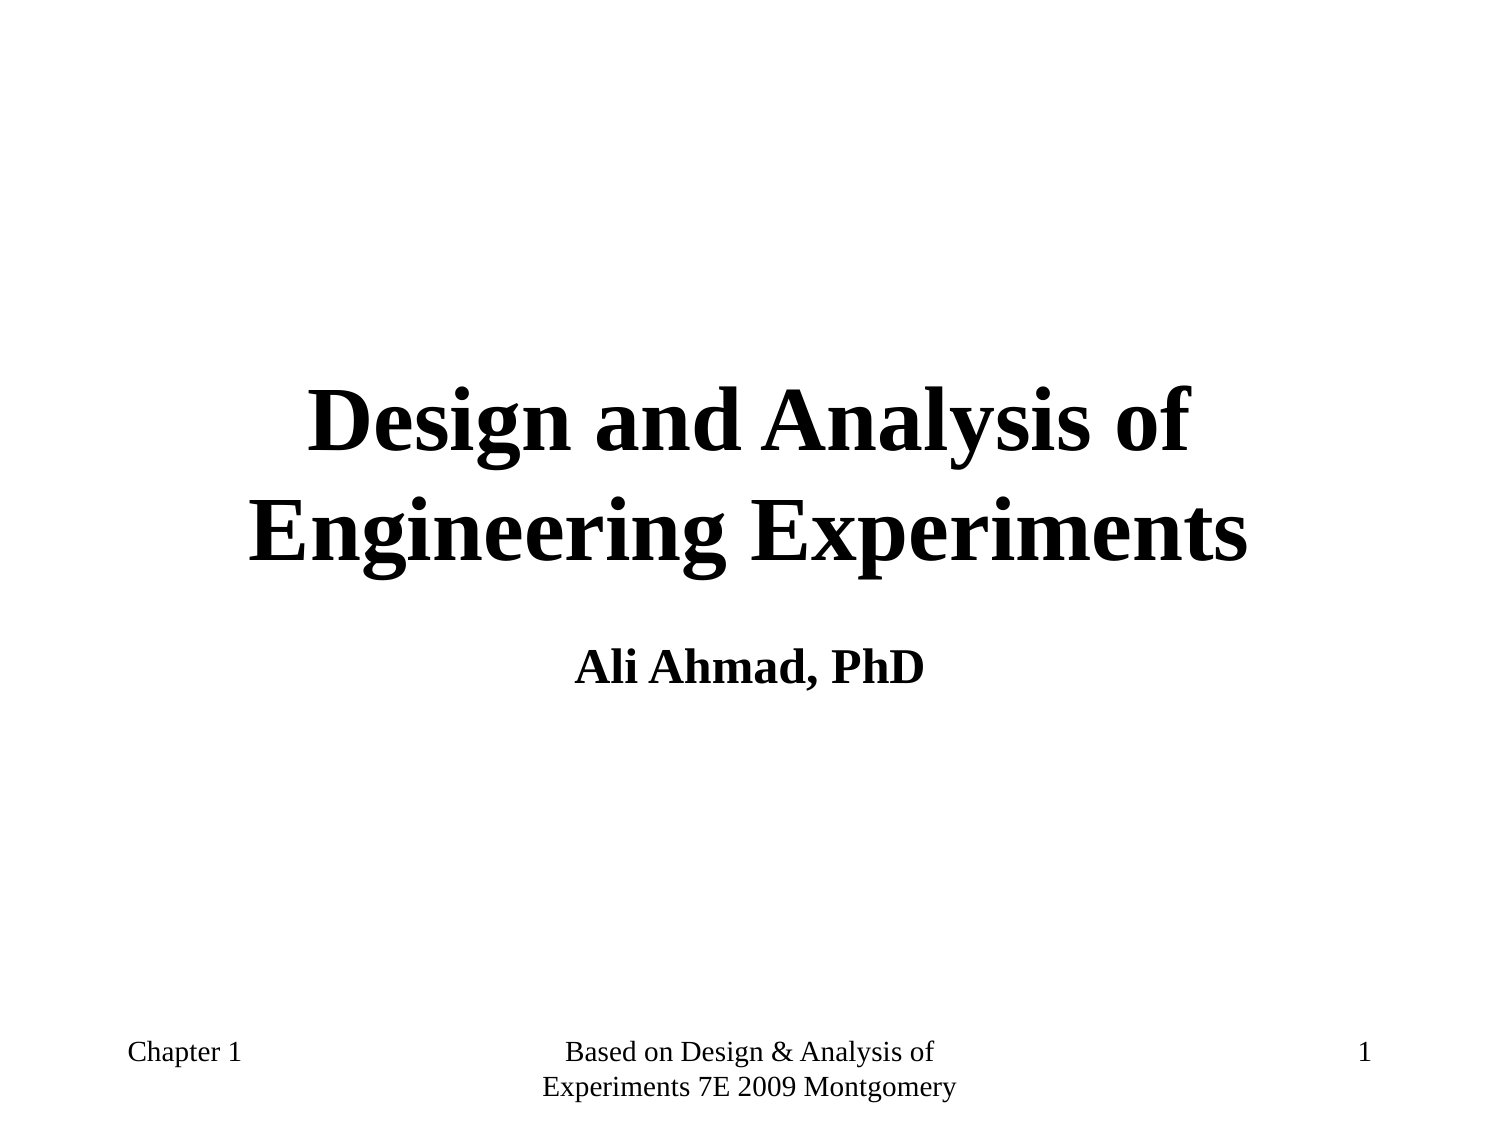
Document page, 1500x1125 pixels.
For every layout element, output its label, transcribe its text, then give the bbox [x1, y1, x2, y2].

slide_number Chapter 1 [112, 1024, 426, 1101]
footer Based on Design & Analysis of Experiments 7E 2009 Montgomery [512, 1024, 988, 1101]
subtitle Ali Ahmad, PhD [224, 637, 1276, 926]
slide_number 1 [1074, 1024, 1388, 1101]
title Design and Analysis of Engineering Experiments [112, 374, 1388, 563]
